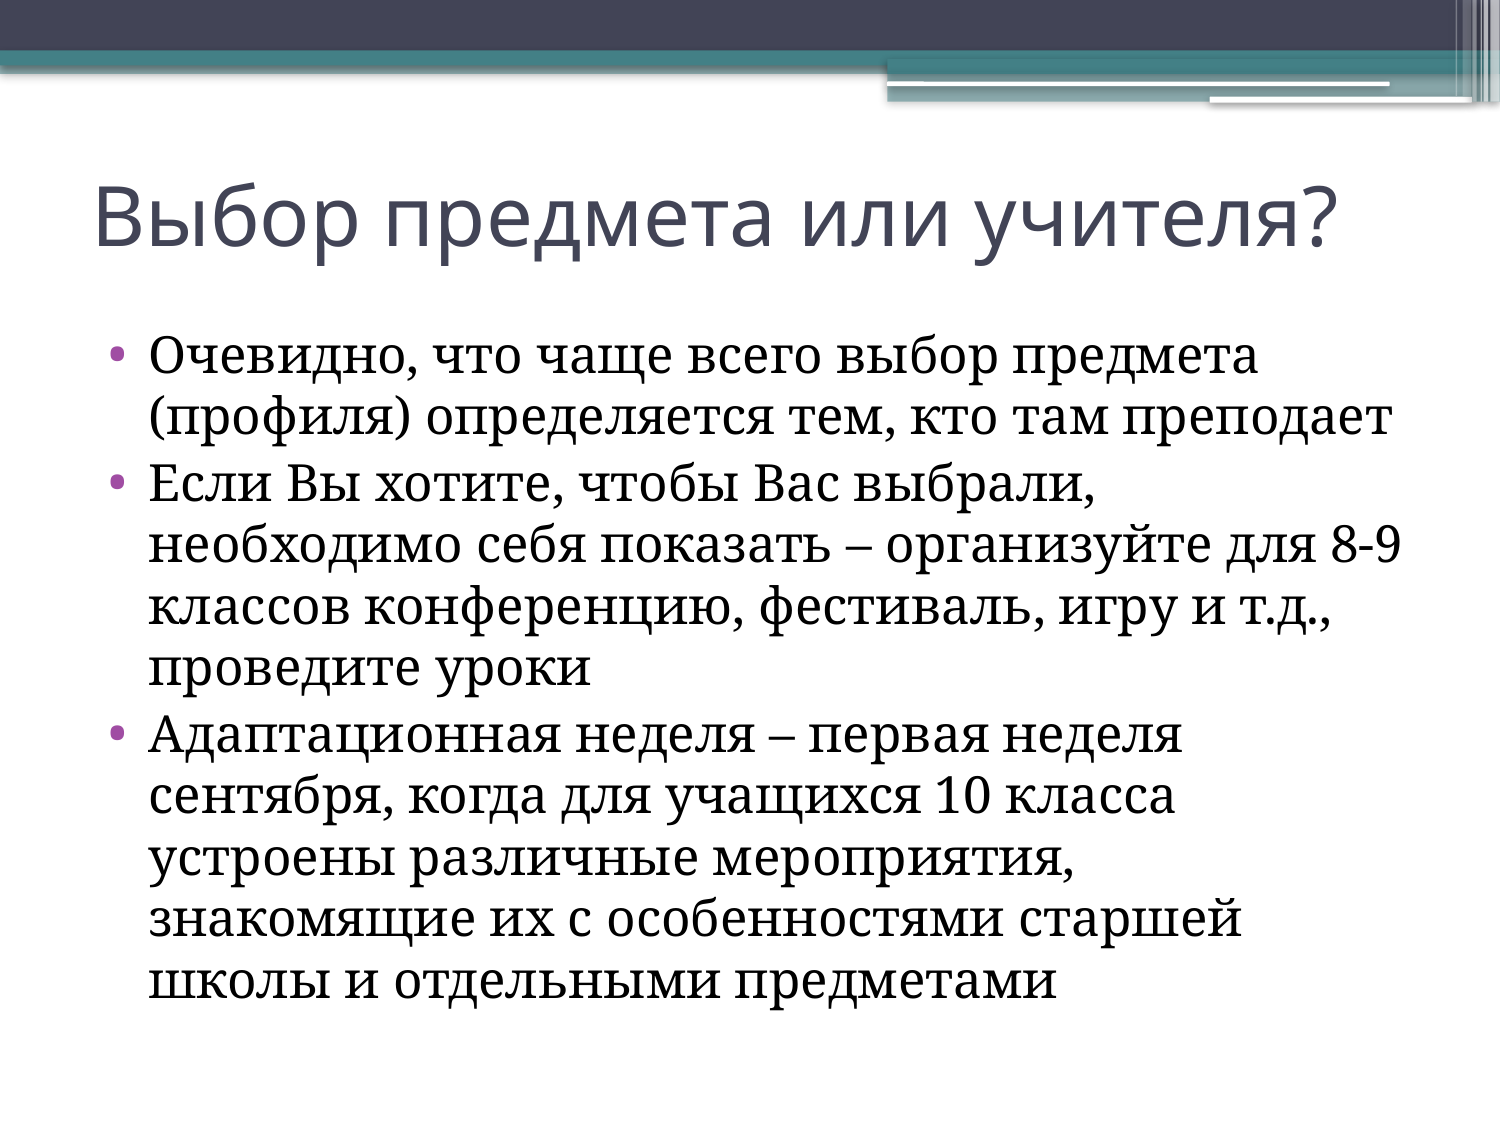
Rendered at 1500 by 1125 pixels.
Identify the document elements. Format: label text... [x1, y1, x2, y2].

list Очевидно, что чаще всего выбор предмета (профиля) определяется тем, кто там преподает Если Вы хотите, чтобы Вас выбрали, необходимо себя показать – организуйте для 8-9 классов конференцию, фестиваль, игру и т.д., проведите уроки Адаптационная неделя – первая неделя сентября, когда для учащихся 10 класса устроены различные мероприятия, знакомящие их с особенностями старшей школы и отдельными предметами [76, 314, 1427, 1024]
title Выбор предмета или учителя? [76, 125, 1427, 301]
